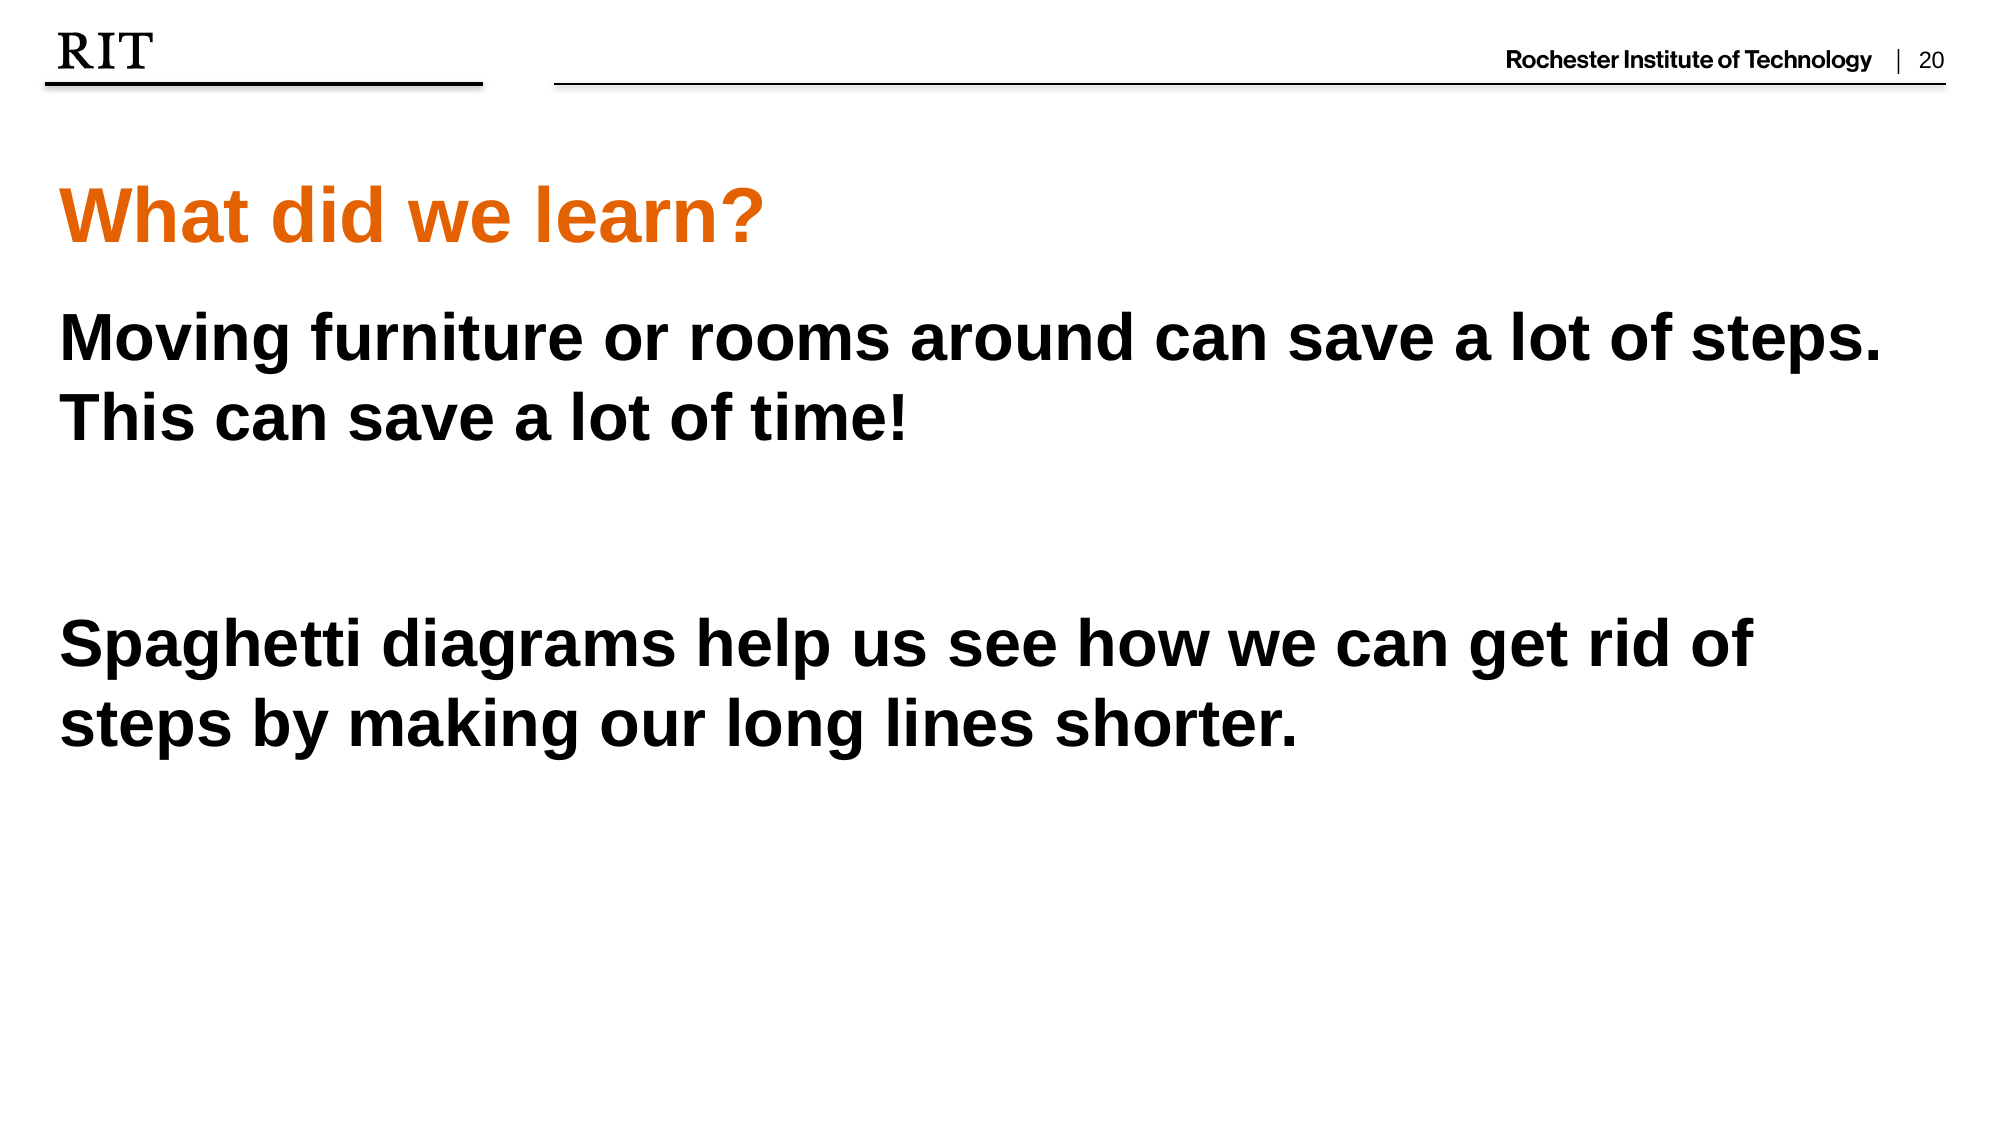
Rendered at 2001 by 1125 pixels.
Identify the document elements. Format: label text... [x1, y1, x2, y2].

list Moving furniture or rooms around can save a lot of steps. This can save a lot of time! Spaghetti diagrams help us see how we can get rid of steps by making our long lines shorter. [44, 286, 1946, 905]
picture [53, 24, 156, 77]
list What did we learn? [44, 157, 1946, 272]
picture [1507, 50, 1872, 72]
